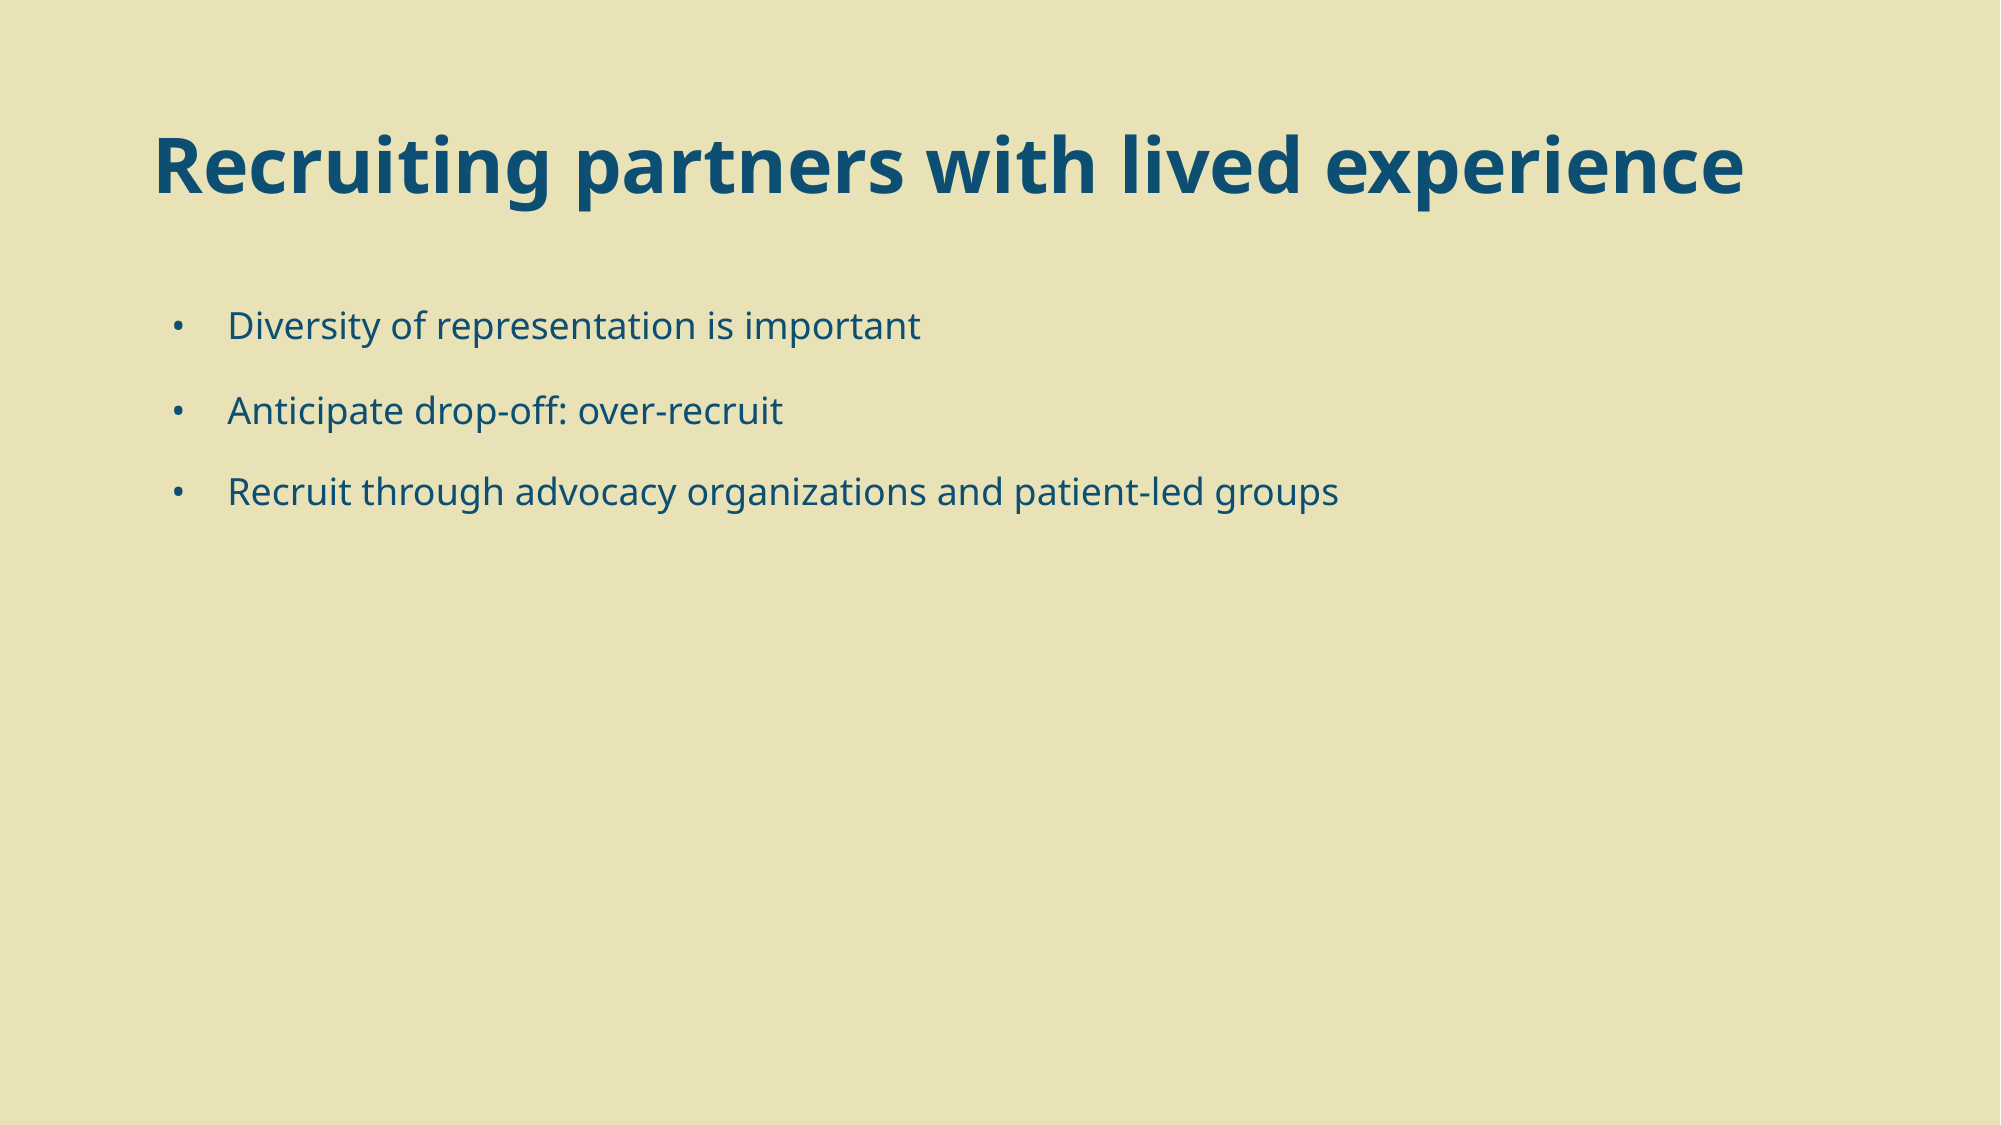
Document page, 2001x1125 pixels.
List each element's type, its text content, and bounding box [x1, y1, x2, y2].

title Recruiting partners with lived experience [137, 59, 1863, 278]
list Diversity of representation is important Anticipate drop-off: over-recruit Recruit through advocacy organizations and patient-led groups [137, 299, 1863, 1014]
